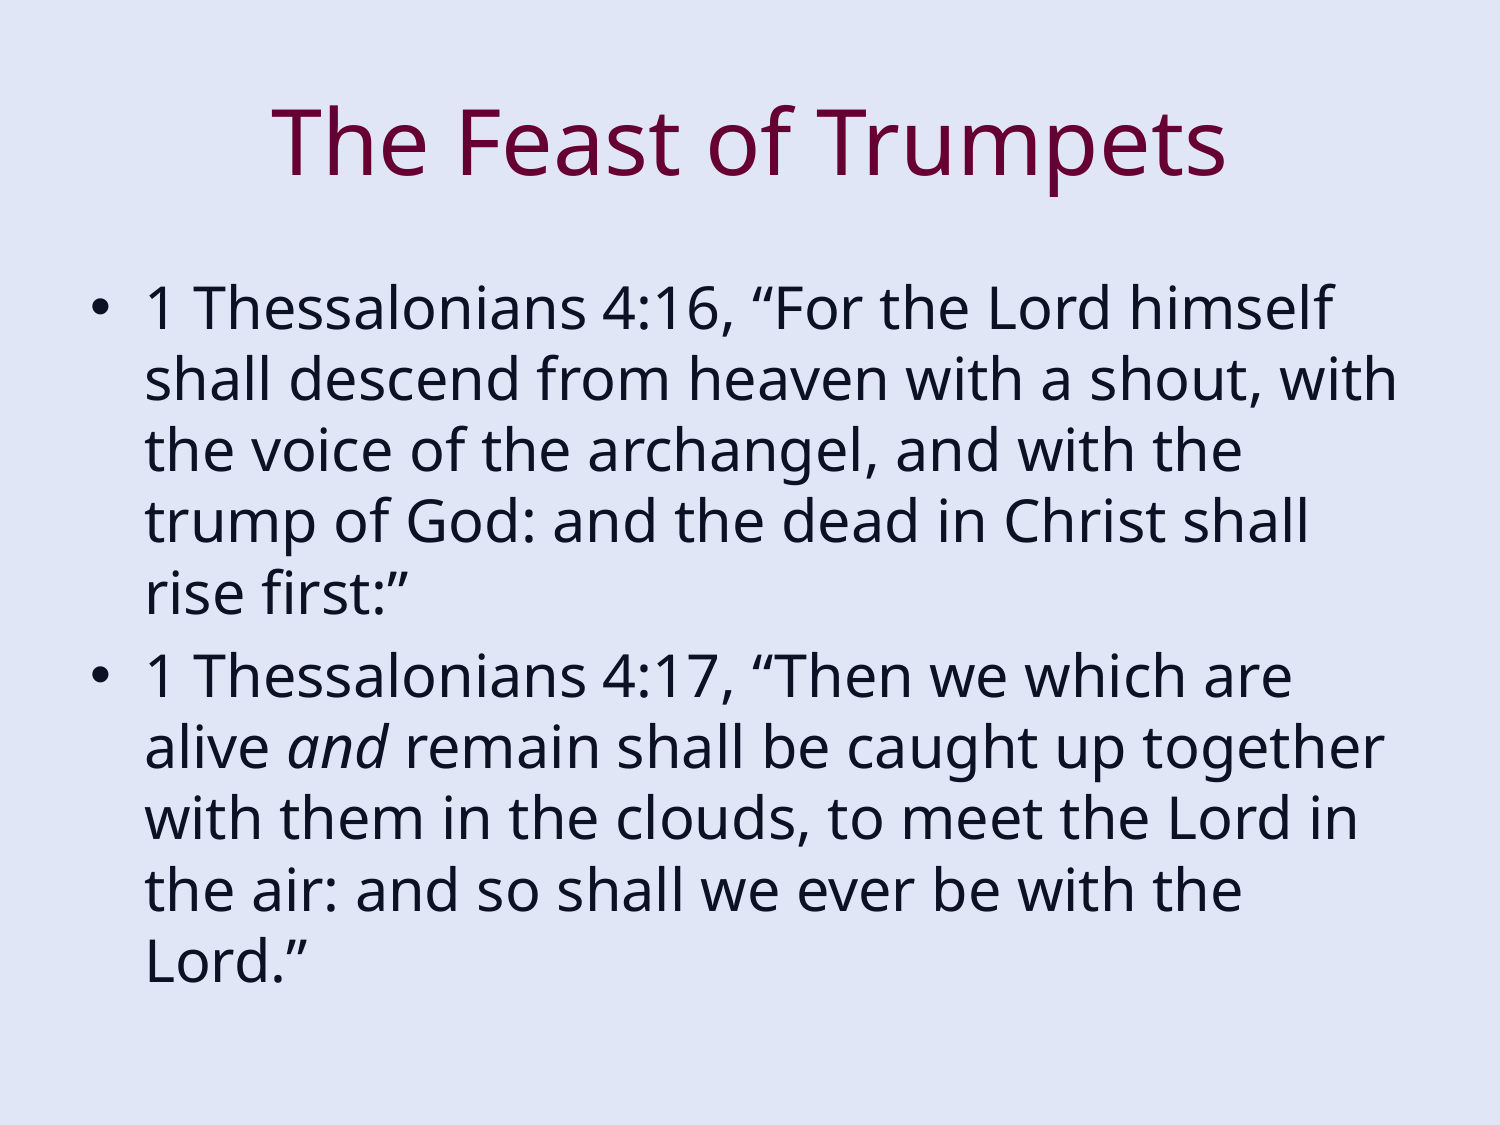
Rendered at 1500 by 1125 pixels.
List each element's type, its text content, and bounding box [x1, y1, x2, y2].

list 1 Thessalonians 4:16, “For the Lord himself shall descend from heaven with a shout, with the voice of the archangel, and with the trump of God: and the dead in Christ shall rise first:” 1 Thessalonians 4:17, “Then we which are alive and remain shall be caught up together with them in the clouds, to meet the Lord in the air: and so shall we ever be with the Lord.” [75, 262, 1425, 1005]
title The Feast of Trumpets [75, 45, 1425, 233]
